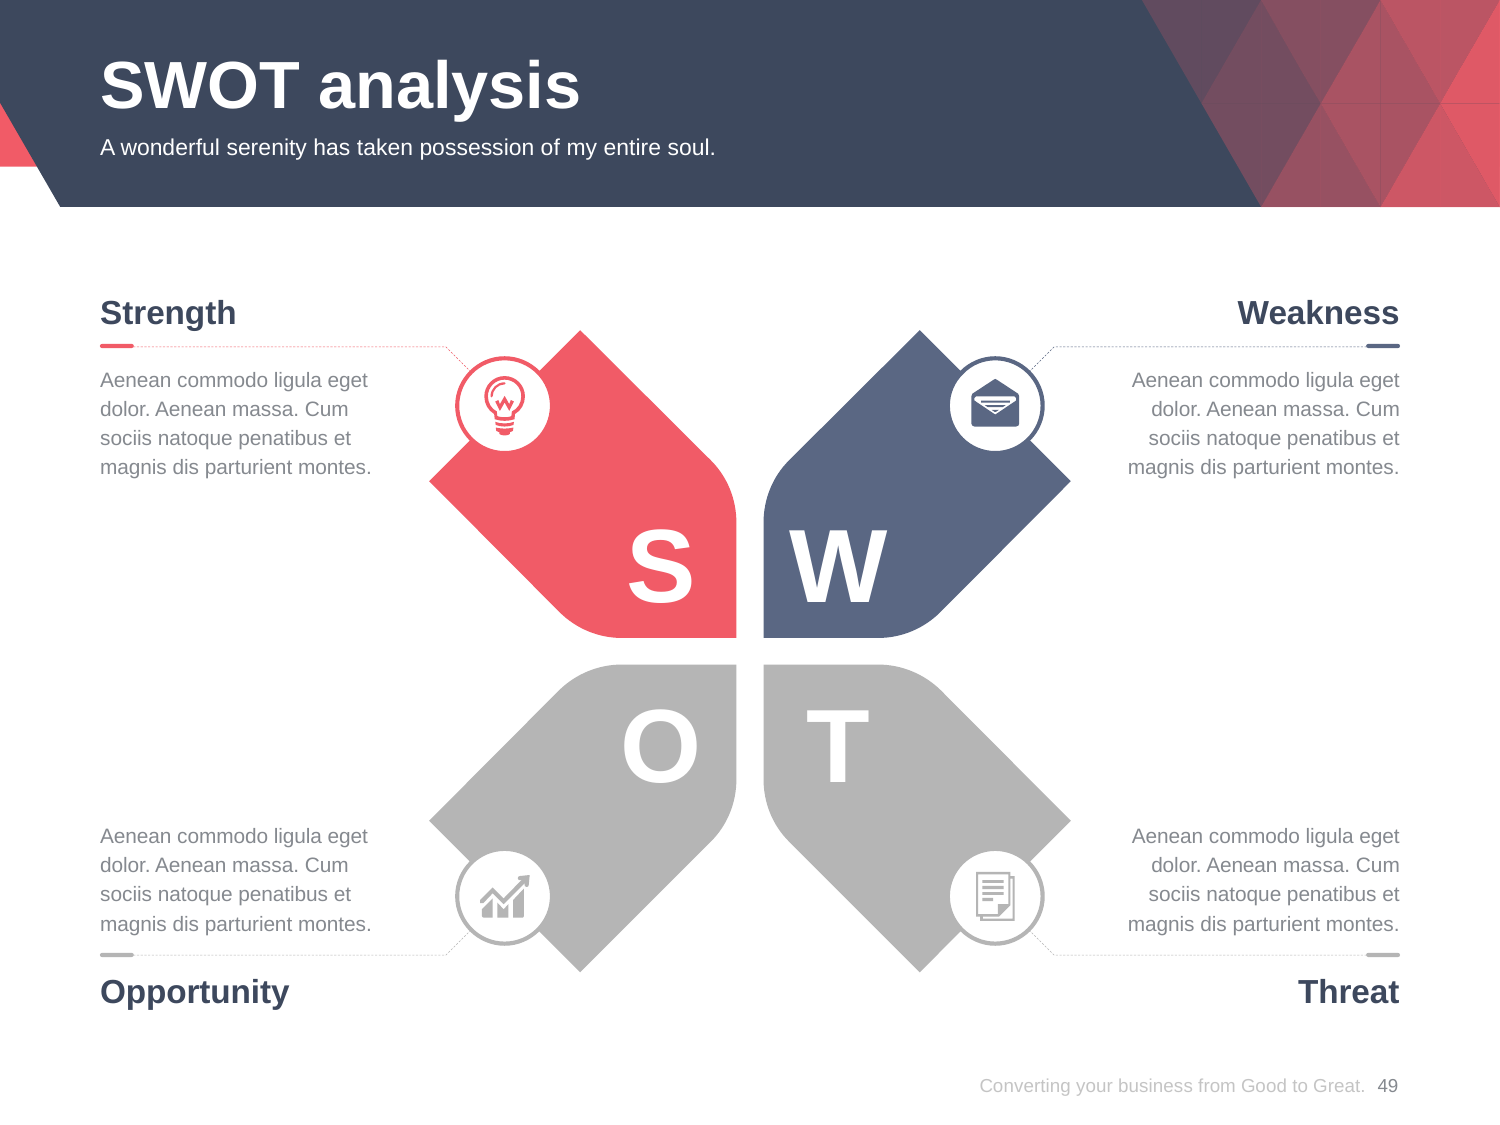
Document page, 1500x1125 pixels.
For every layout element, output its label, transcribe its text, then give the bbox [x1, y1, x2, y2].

text_box [763, 330, 1071, 638]
text_box Weakness [1108, 291, 1400, 332]
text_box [455, 356, 555, 456]
text_box Opportunity [100, 970, 392, 1011]
text_box O [596, 678, 727, 804]
text_box [429, 330, 737, 638]
text_box [429, 664, 737, 973]
text_box [763, 664, 1071, 973]
text_box Aenean commodo ligula eget dolor. Aenean massa. Cum sociis natoque penatibus et magnis dis parturient montes. [1108, 818, 1400, 936]
text_box [1044, 919, 1375, 956]
text_box [1045, 346, 1375, 383]
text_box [945, 846, 1045, 946]
text_box Aenean commodo ligula eget dolor. Aenean massa. Cum sociis natoque penatibus et magnis dis parturient montes. [100, 818, 392, 936]
text_box Aenean commodo ligula eget dolor. Aenean massa. Cum sociis natoque penatibus et magnis dis parturient montes. [100, 362, 392, 479]
text_box [125, 919, 455, 956]
text_box Threat [1108, 970, 1400, 1011]
text_box Aenean commodo ligula eget dolor. Aenean massa. Cum sociis natoque penatibus et magnis dis parturient montes. [1108, 362, 1400, 479]
text_box W [773, 498, 904, 624]
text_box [455, 846, 555, 946]
title SWOT analysis [100, 29, 1400, 127]
footer Converting your business from Good to Great. [905, 1044, 1352, 1125]
text_box Strength [100, 291, 392, 332]
text_box T [773, 678, 904, 804]
slide_number 49 [1352, 1044, 1424, 1125]
text_box [125, 346, 455, 383]
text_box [945, 356, 1045, 456]
list A wonderful serenity has taken possession of my entire soul. [100, 132, 1400, 192]
text_box S [596, 498, 727, 624]
